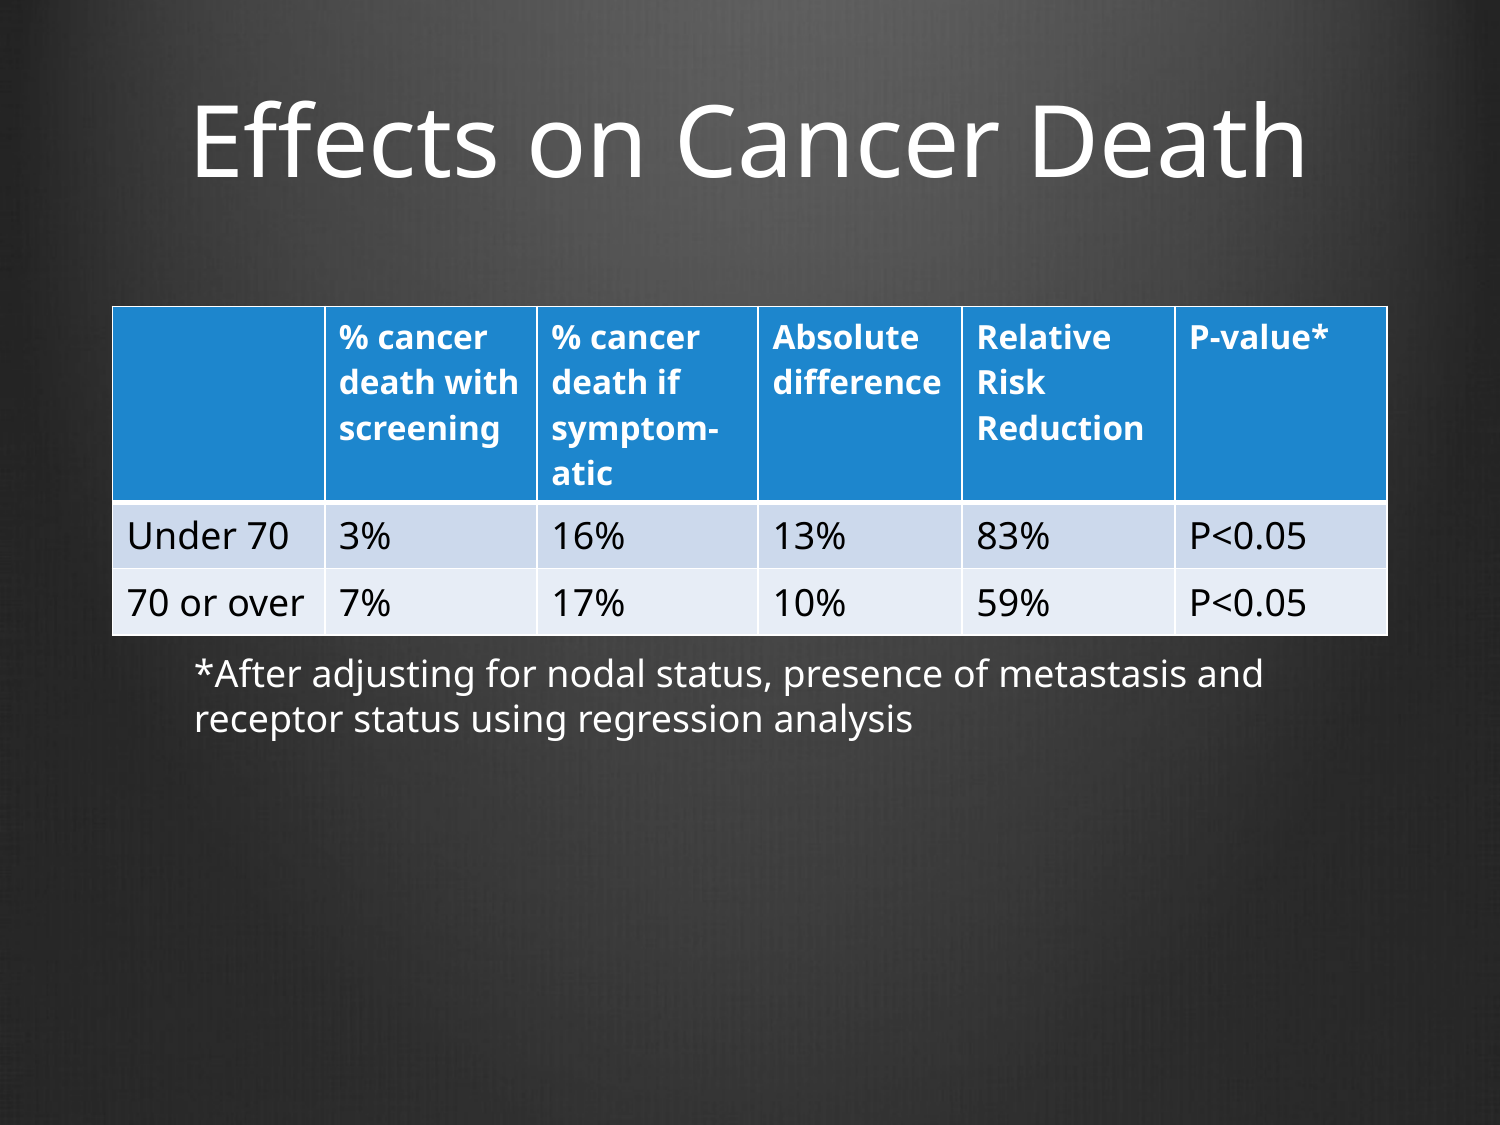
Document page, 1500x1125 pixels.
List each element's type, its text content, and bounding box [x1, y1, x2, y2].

table_cell Under 70 [113, 505, 324, 568]
table_cell P<0.05 [1176, 569, 1386, 634]
text_box *After adjusting for nodal status, presence of metastasis and receptor status using regression analysis [179, 642, 1321, 748]
table_cell 10% [759, 569, 961, 634]
table_header Absolute difference [759, 307, 961, 500]
table_cell 17% [538, 569, 757, 634]
table_cell P<0.05 [1176, 505, 1386, 568]
table_cell 83% [963, 505, 1174, 568]
table_cell 16% [538, 505, 757, 568]
table_header % cancer death if symptom-atic [538, 307, 757, 500]
table_cell 70 or over [113, 569, 324, 634]
table_cell 59% [963, 569, 1174, 634]
table_header % cancer death with screening [326, 307, 536, 500]
table_header Relative Risk Reduction [963, 307, 1174, 500]
table_cell 13% [759, 505, 961, 568]
table_cell 7% [326, 569, 536, 634]
table_header P-value* [1176, 307, 1386, 500]
table_header [113, 307, 324, 500]
title Effects on Cancer Death [112, 19, 1388, 255]
table_cell 3% [326, 505, 536, 568]
